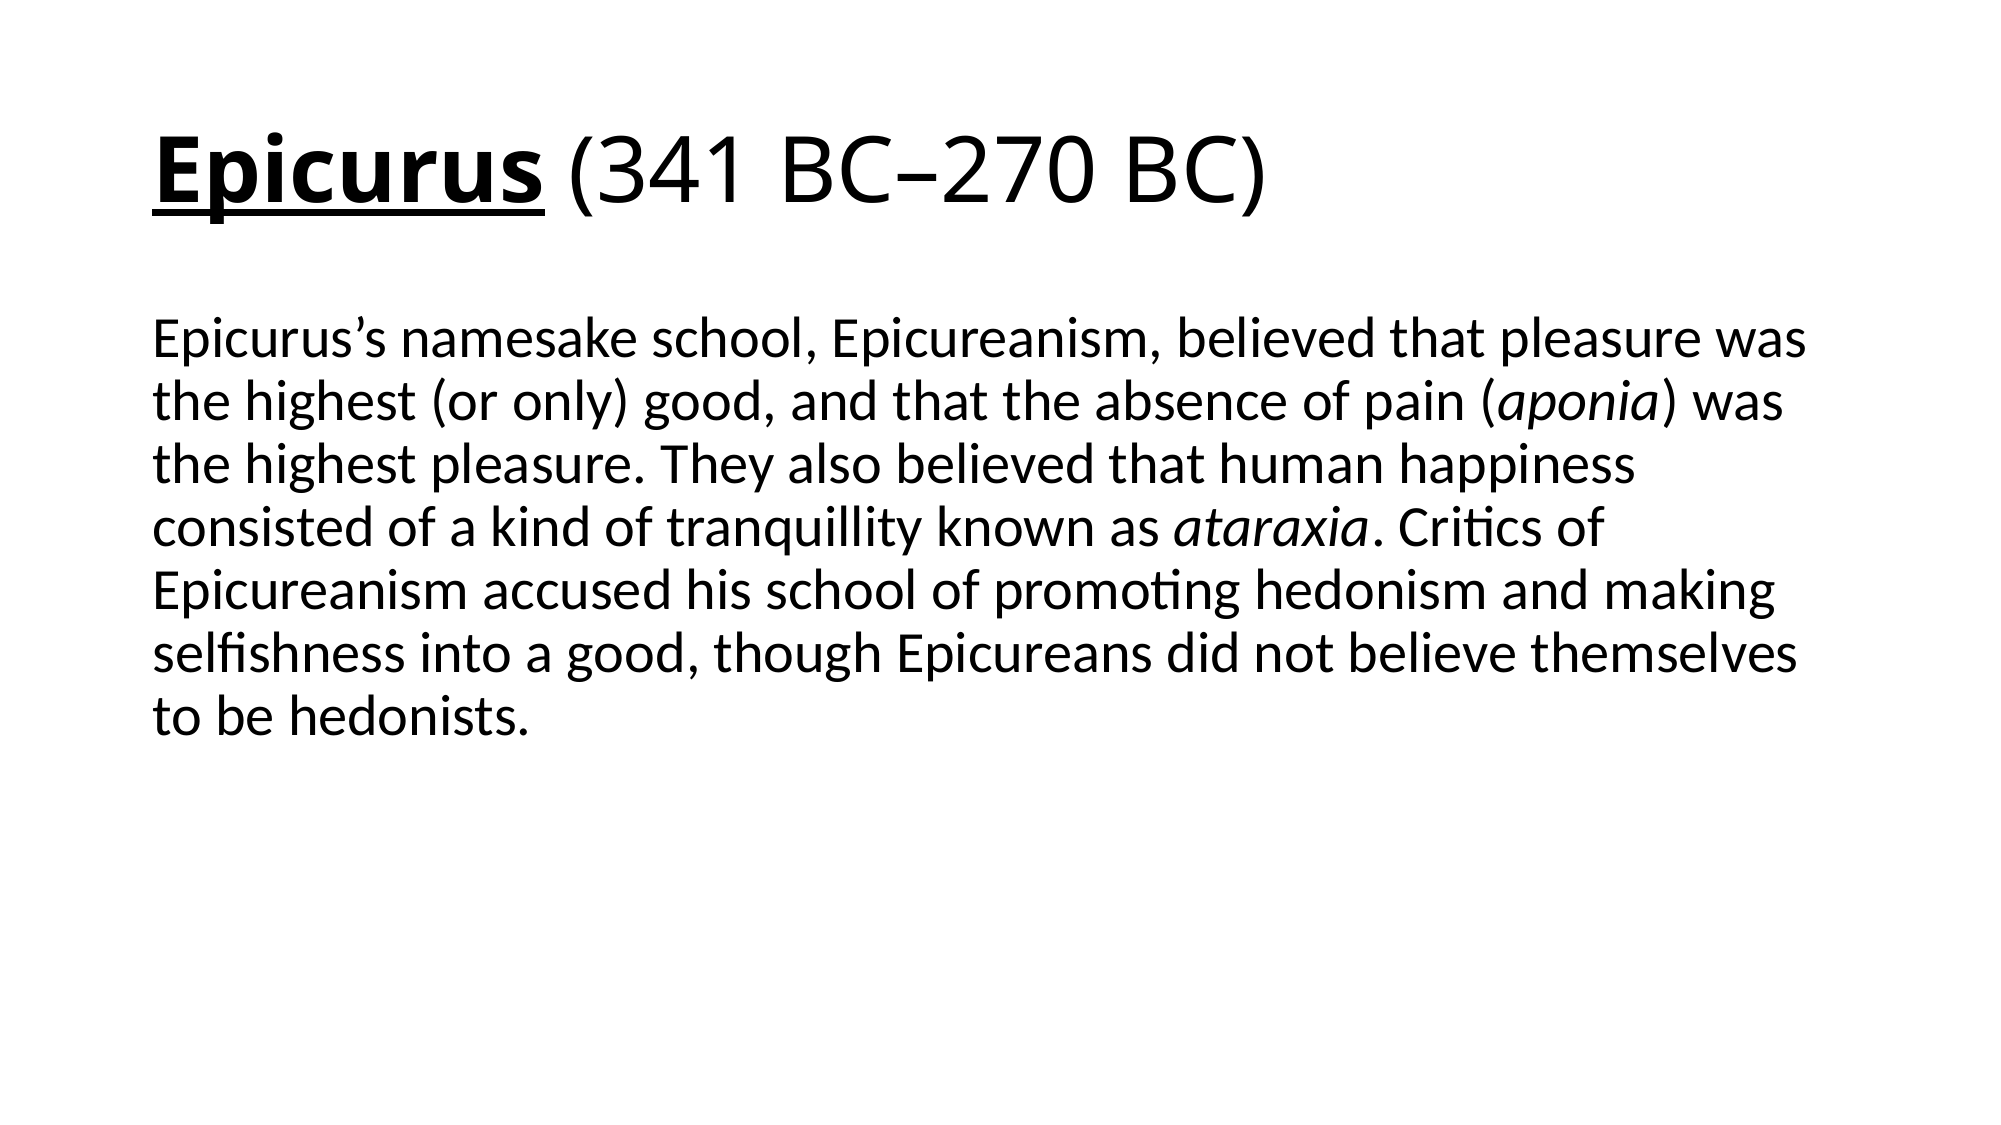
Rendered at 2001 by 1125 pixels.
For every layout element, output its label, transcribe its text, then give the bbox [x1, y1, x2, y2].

title Epicurus (341 BC–270 BC) [137, 59, 1863, 278]
list Epicurus’s namesake school, Epicureanism, believed that pleasure was the highest (or only) good, and that the absence of pain (aponia) was the highest pleasure. They also believed that human happiness consisted of a kind of tranquillity known as ataraxia. Critics of Epicureanism accused his school of promoting hedonism and making selfishness into a good, though Epicureans did not believe themselves to be hedonists. [137, 299, 1863, 1014]
